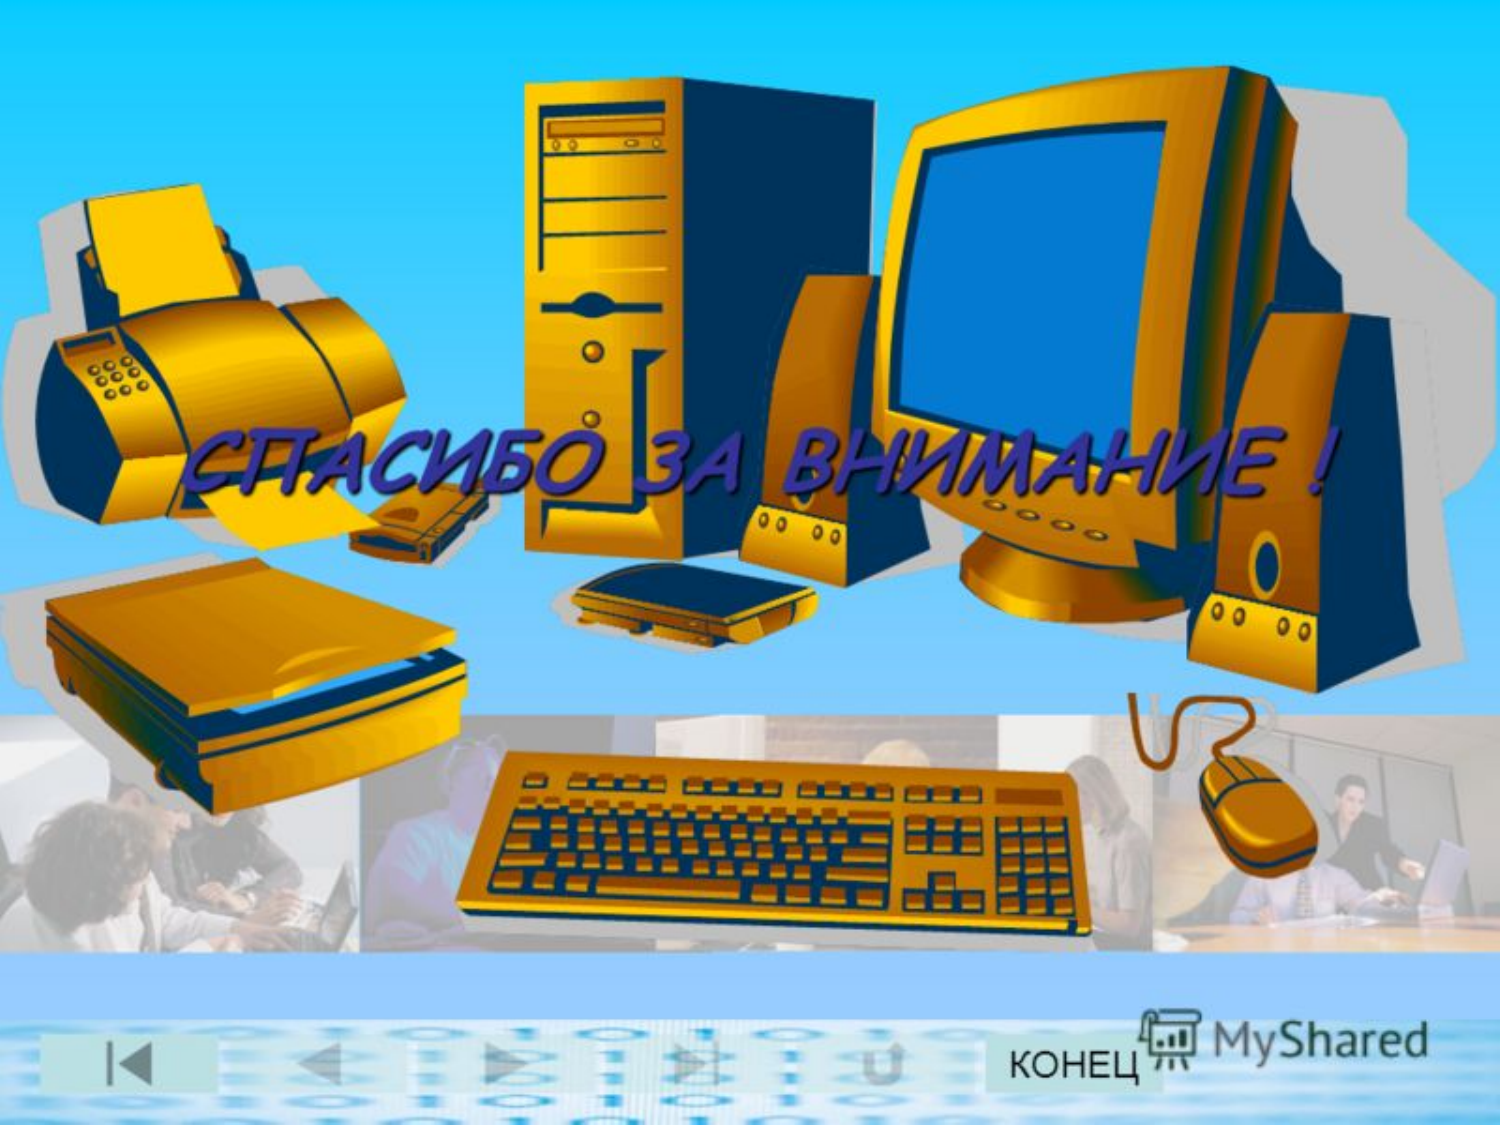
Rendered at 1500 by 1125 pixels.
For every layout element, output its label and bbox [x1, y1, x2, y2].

list [0, 0, 1500, 1125]
